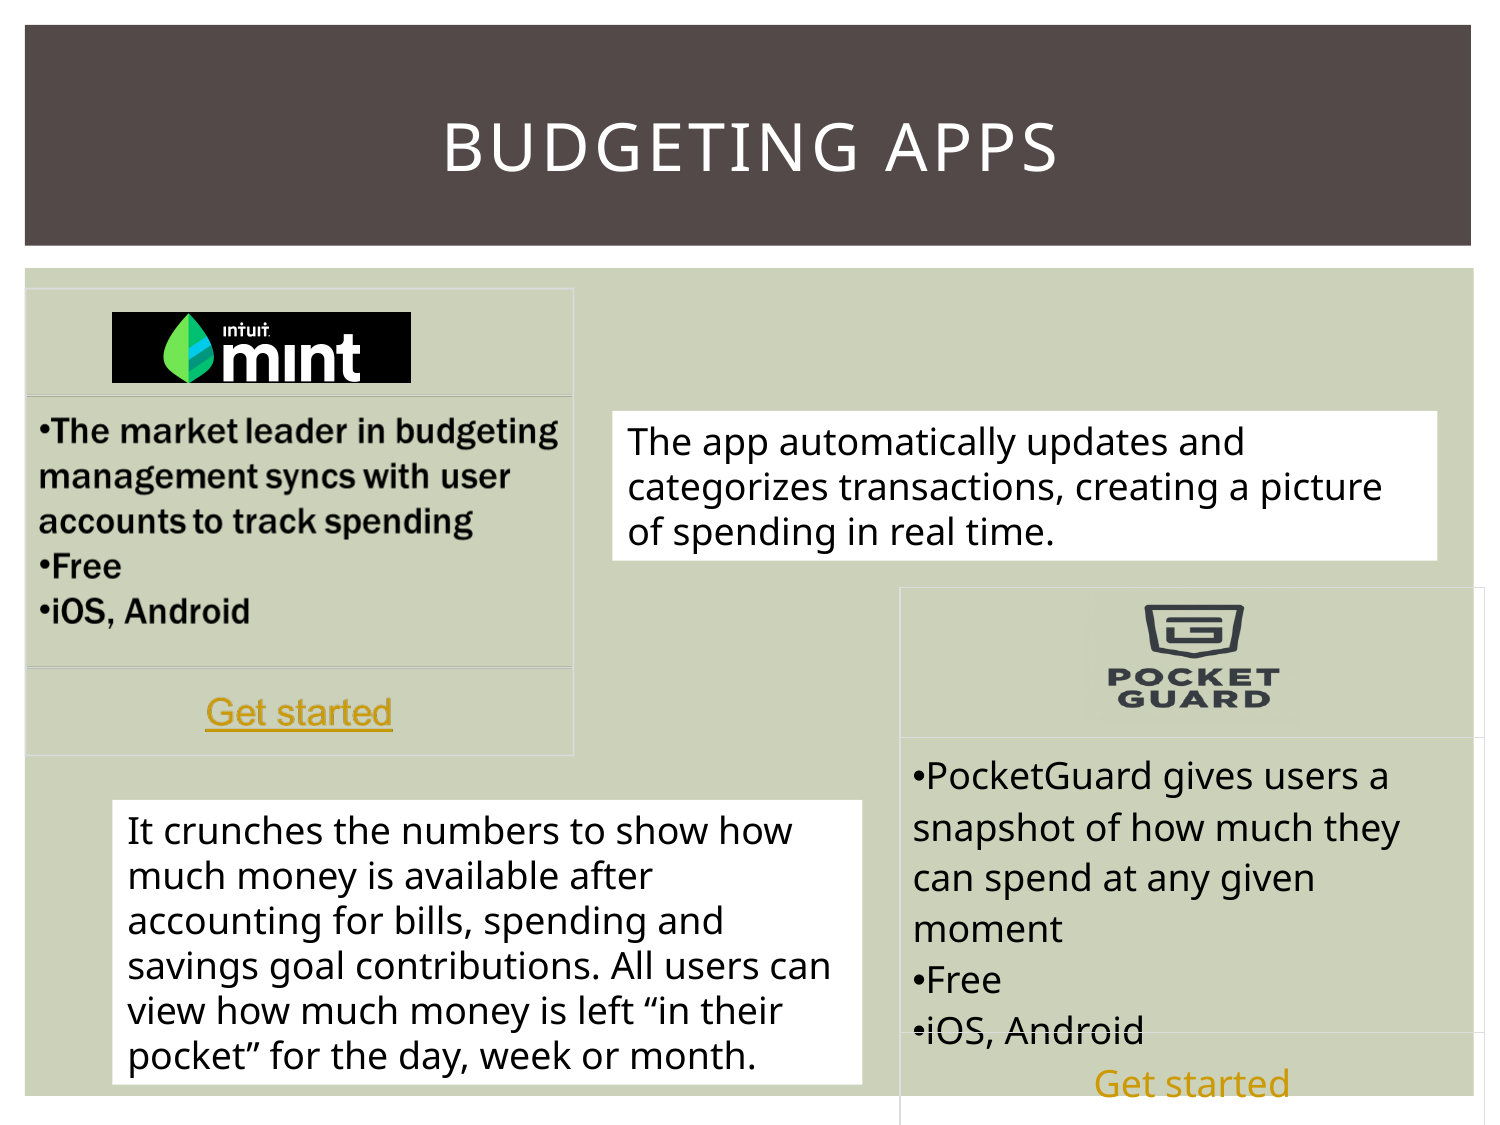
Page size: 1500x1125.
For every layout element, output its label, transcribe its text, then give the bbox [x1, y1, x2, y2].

picture [112, 312, 412, 384]
table_cell PocketGuard gives users a snapshot of how much they can spend at any given moment Free iOS, Android [901, 738, 1484, 1032]
text_box The app automatically updates and categorizes transactions, creating a picture of spending in real time. [612, 410, 1438, 561]
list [24, 287, 576, 759]
table_header [901, 588, 1484, 737]
text_box It crunches the numbers to show how much money is available after accounting for bills, spending and savings goal contributions. All users can view how much money is left “in their pocket” for the day, week or month. [112, 799, 863, 1085]
title Budgeting Apps [62, 58, 1438, 232]
table_cell Get started [901, 1033, 1484, 1125]
picture [1087, 587, 1301, 726]
